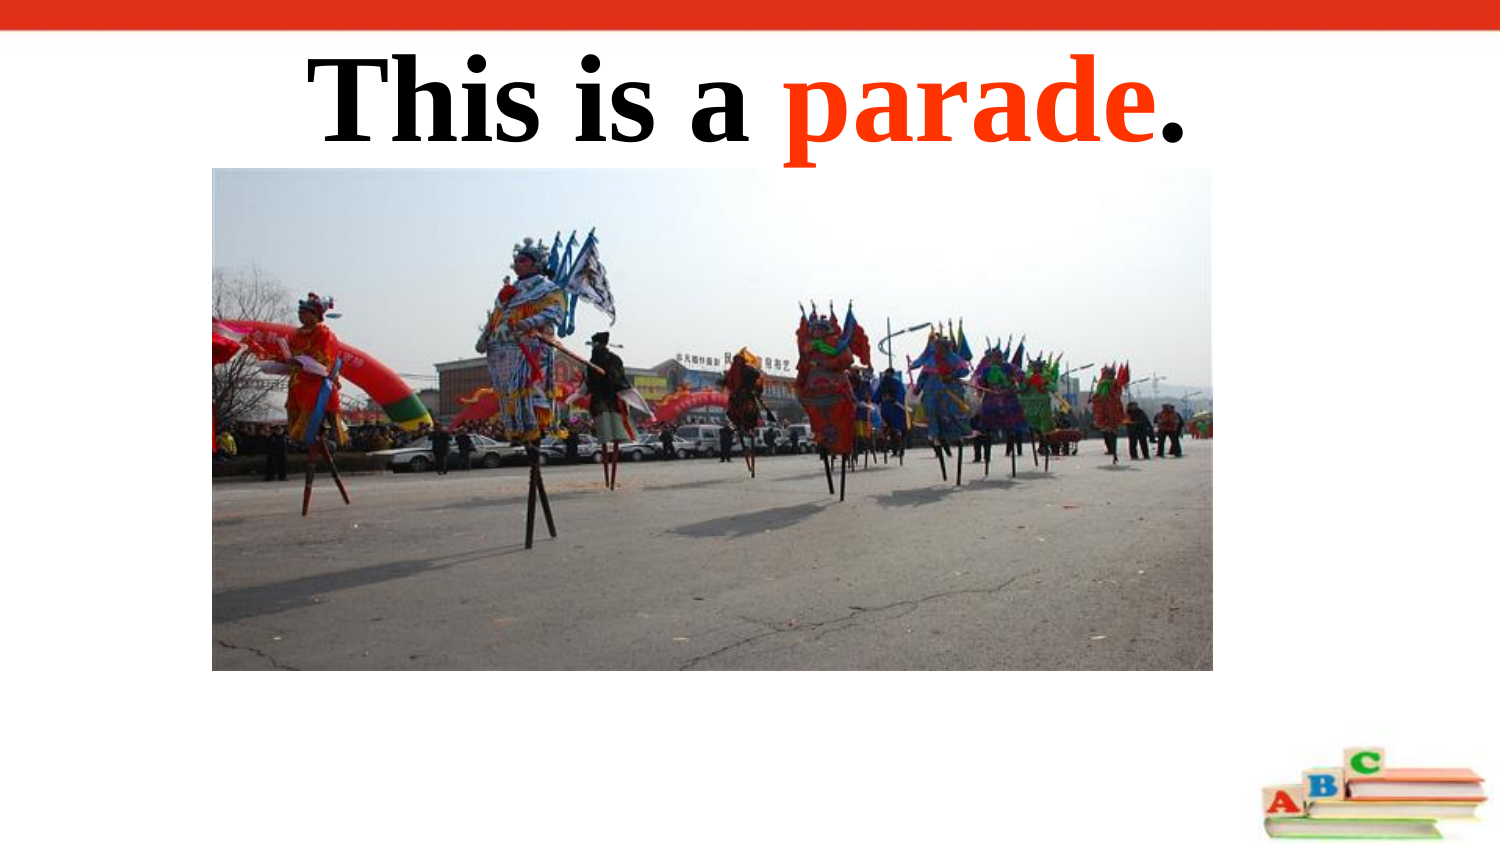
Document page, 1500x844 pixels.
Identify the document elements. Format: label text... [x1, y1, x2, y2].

text_box This is a parade. [291, 9, 1204, 168]
picture [0, 0, 1500, 844]
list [212, 168, 1213, 671]
